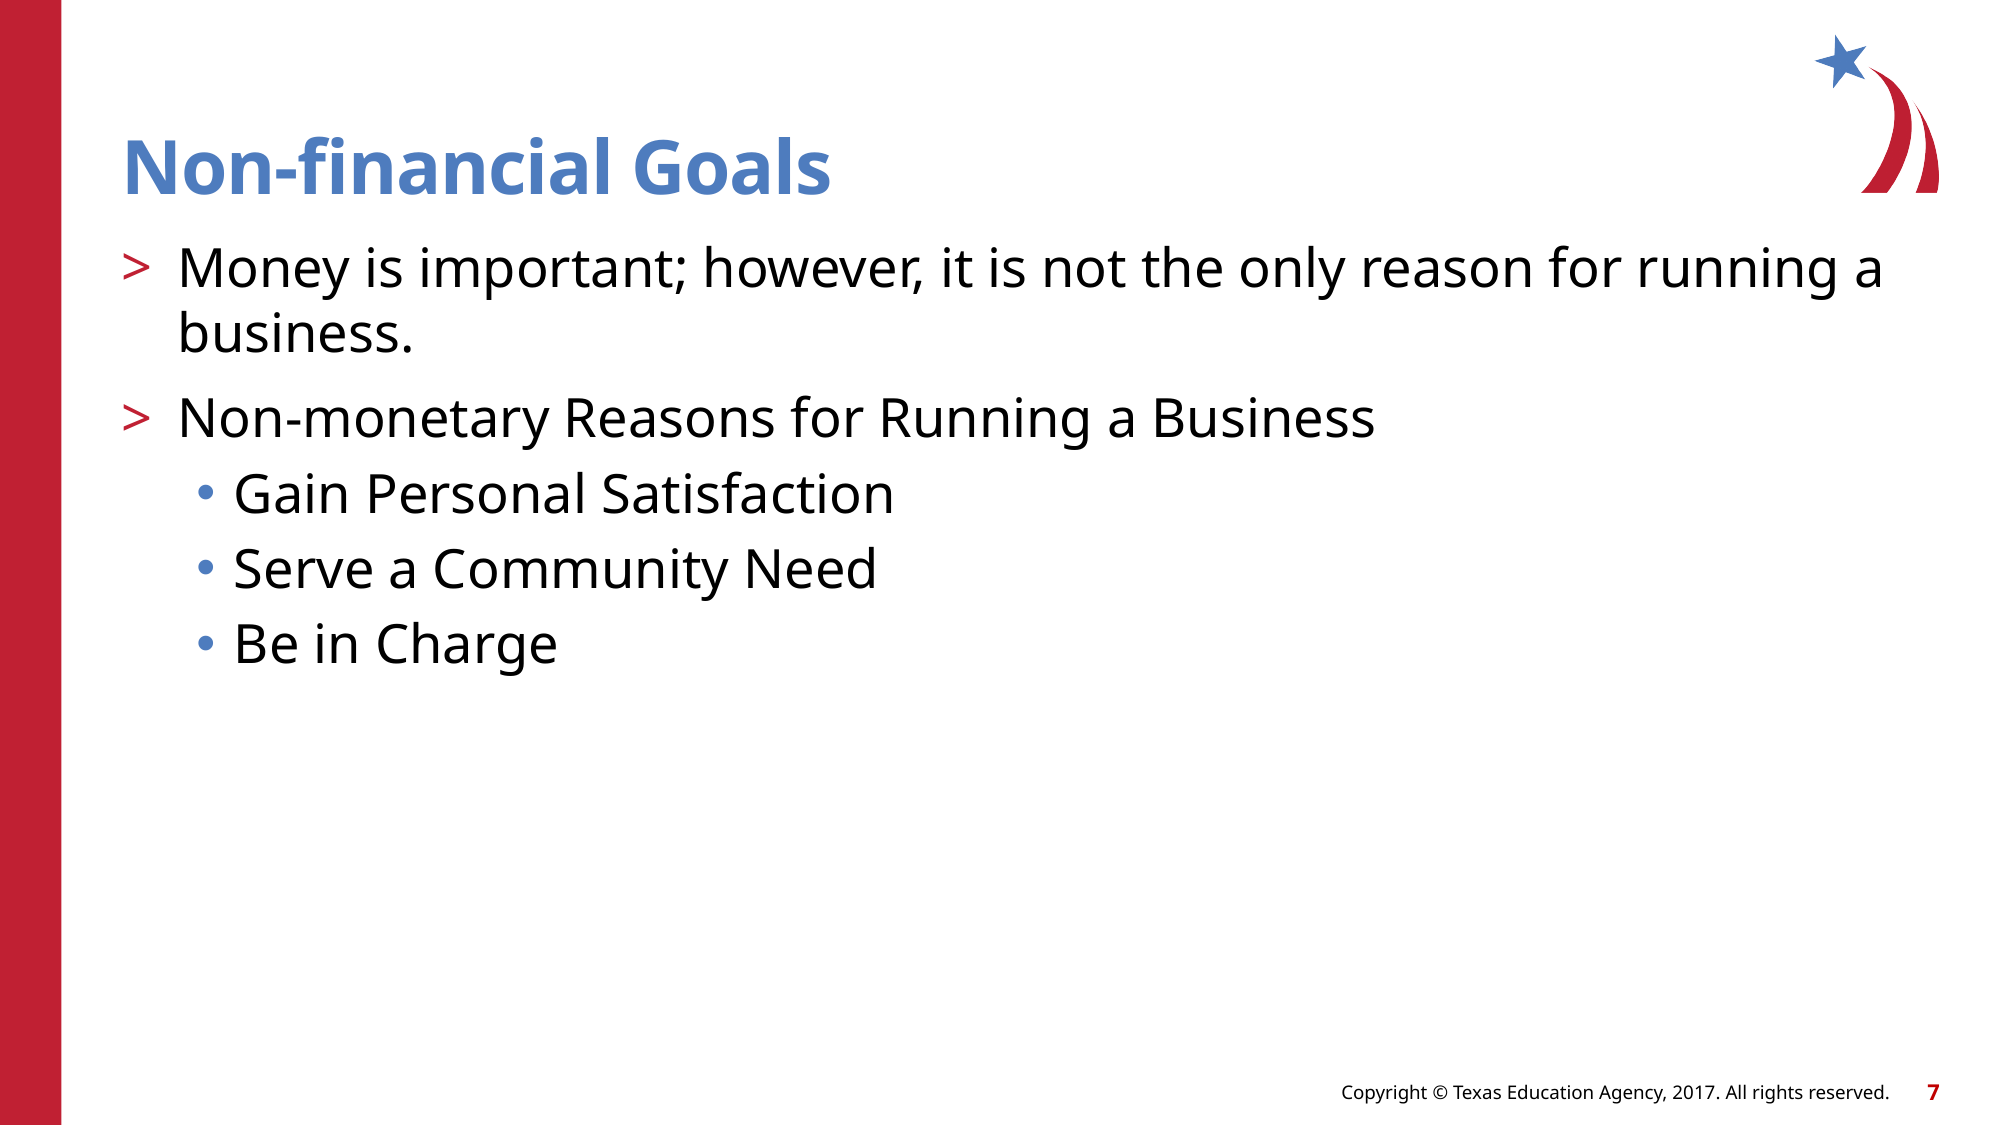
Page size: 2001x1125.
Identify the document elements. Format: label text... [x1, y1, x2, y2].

picture [1814, 34, 1939, 193]
title Non-financial Goals [121, 66, 1772, 211]
list Money is important; however, it is not the only reason for running a business. Non-monetary Reasons for Running a Business Gain Personal Satisfaction Serve a Community Need Be in Charge [121, 233, 1936, 1010]
